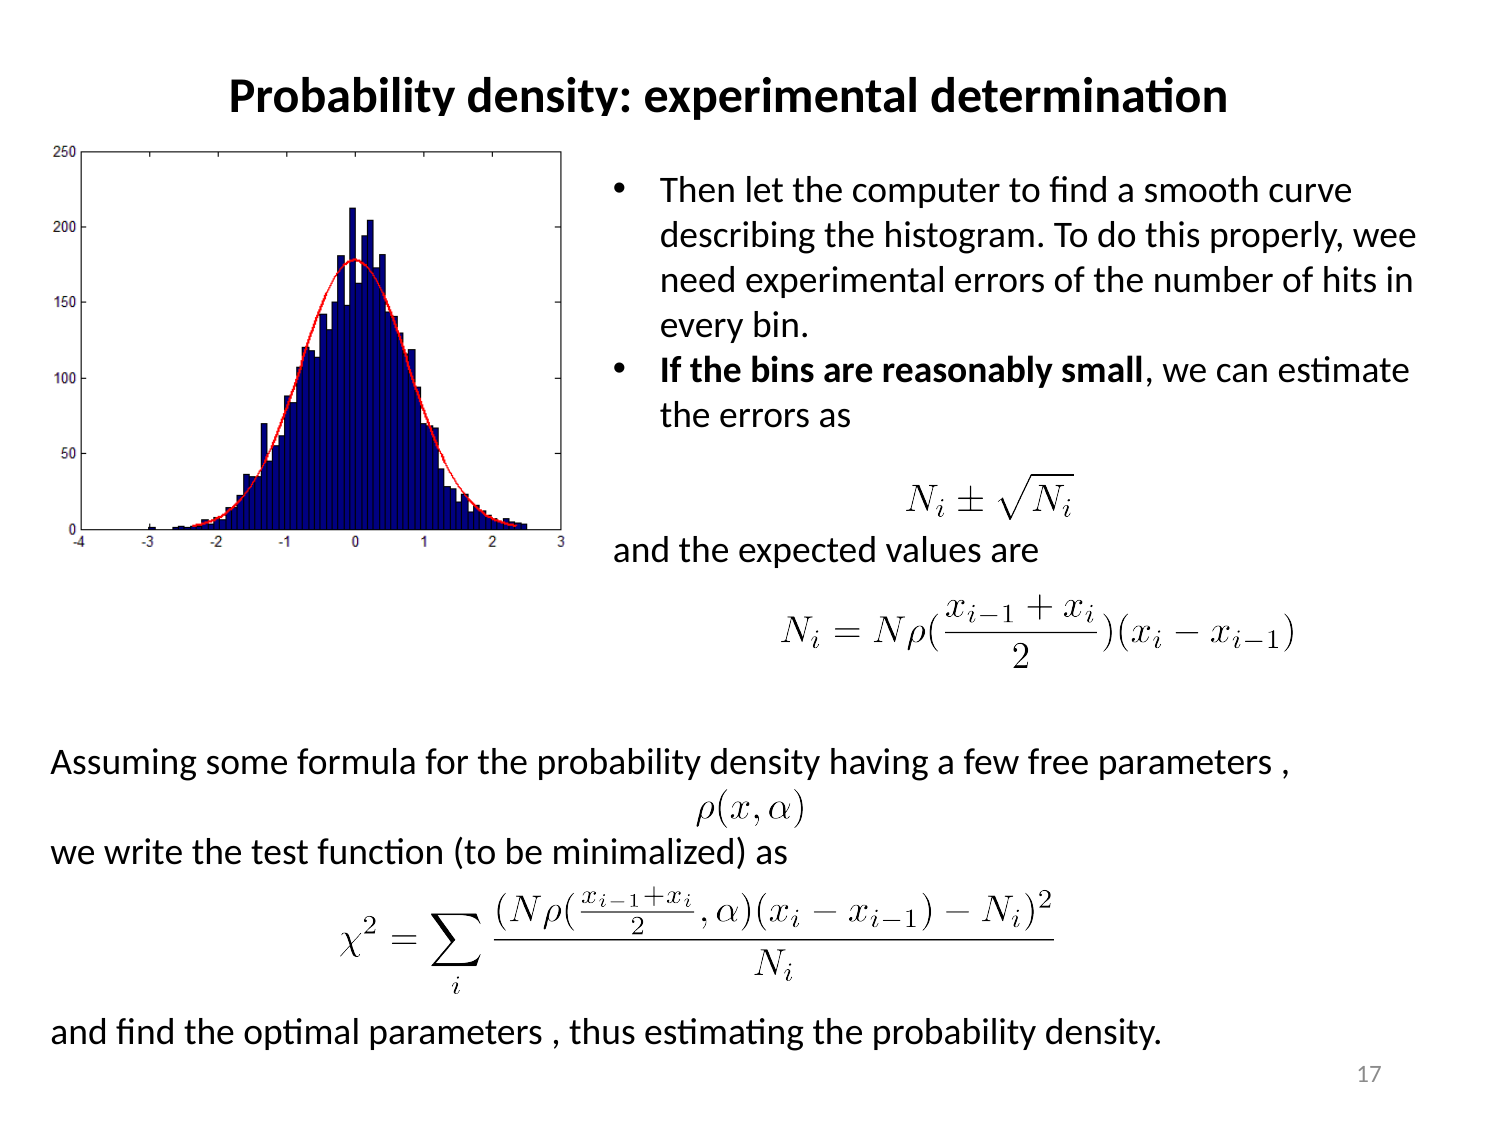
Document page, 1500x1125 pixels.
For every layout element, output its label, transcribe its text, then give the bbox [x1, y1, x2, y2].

slide_number 17 [1059, 1042, 1397, 1103]
picture [340, 886, 1054, 994]
picture [906, 474, 1074, 520]
picture [0, 116, 619, 580]
text_box Probability density: experimental determination [133, 54, 1325, 130]
picture [696, 789, 803, 828]
text_box Then let the computer to find a smooth curve describing the histogram. To do this properly, wee need experimental errors of the number of hits in every bin. If the bins are reasonably small, we can estimate the errors as and the expected values are [619, 157, 1477, 577]
picture [781, 594, 1293, 668]
